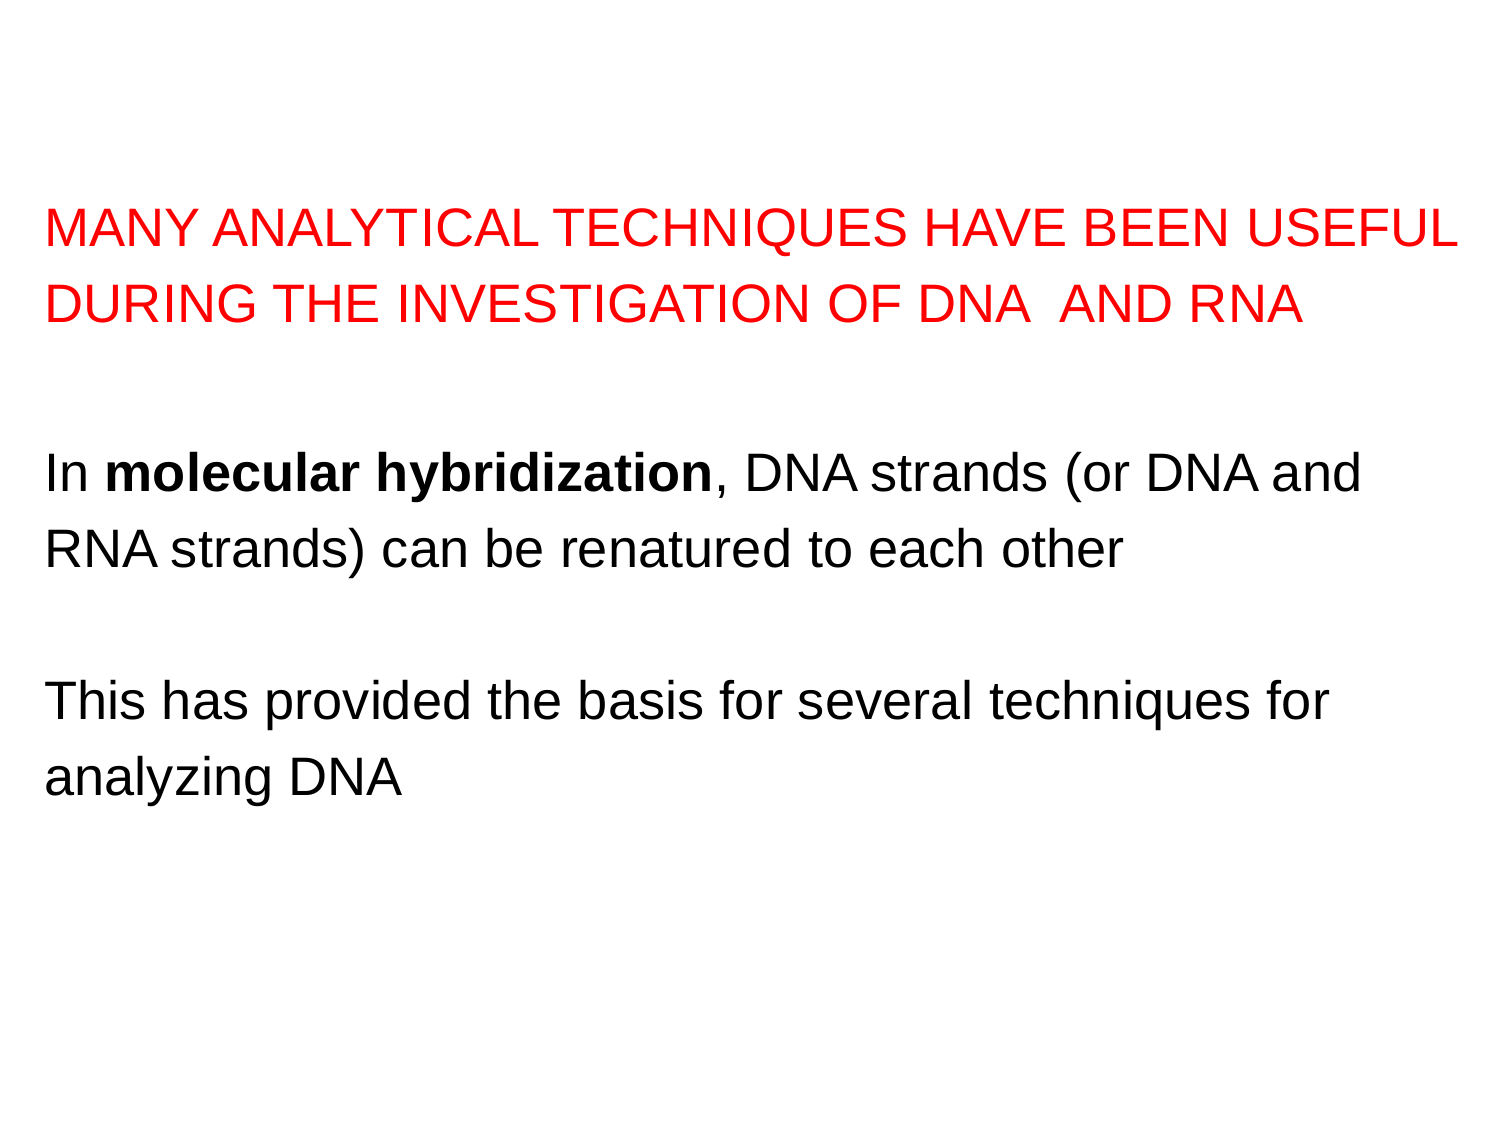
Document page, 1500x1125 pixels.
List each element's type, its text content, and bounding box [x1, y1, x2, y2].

list MANY ANALYTICAL TECHNIQUES HAVE BEEN USEFUL DURING THE INVESTIGATION OF DNA AND RNA In molecular hybridization, DNA strands (or DNA and RNA strands) can be renatured to each other This has provided the basis for several techniques for analyzing DNA [29, 184, 1500, 1005]
